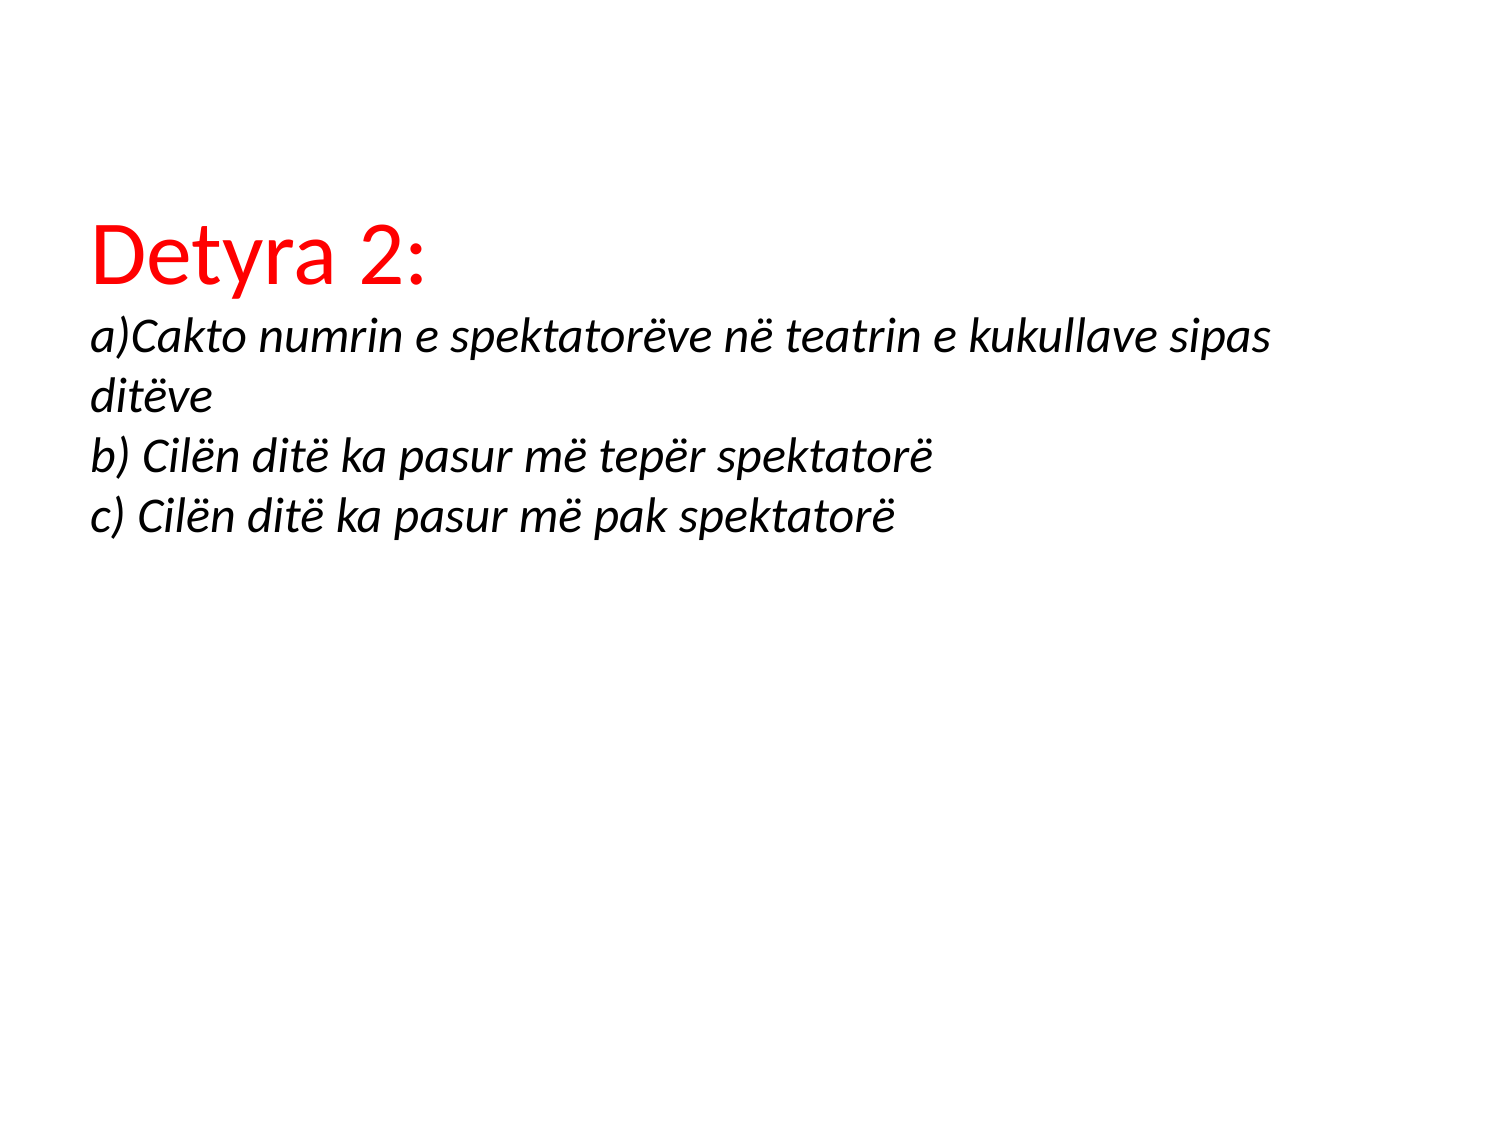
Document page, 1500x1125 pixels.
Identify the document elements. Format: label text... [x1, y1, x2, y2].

title Detyra 2: a)Cakto numrin e spektatorëve në teatrin e kukullave sipas ditëve b) Cilën ditë ka pasur më tepër spektatorë c) Cilën ditë ka pasur më pak spektatorë [75, 172, 1412, 563]
